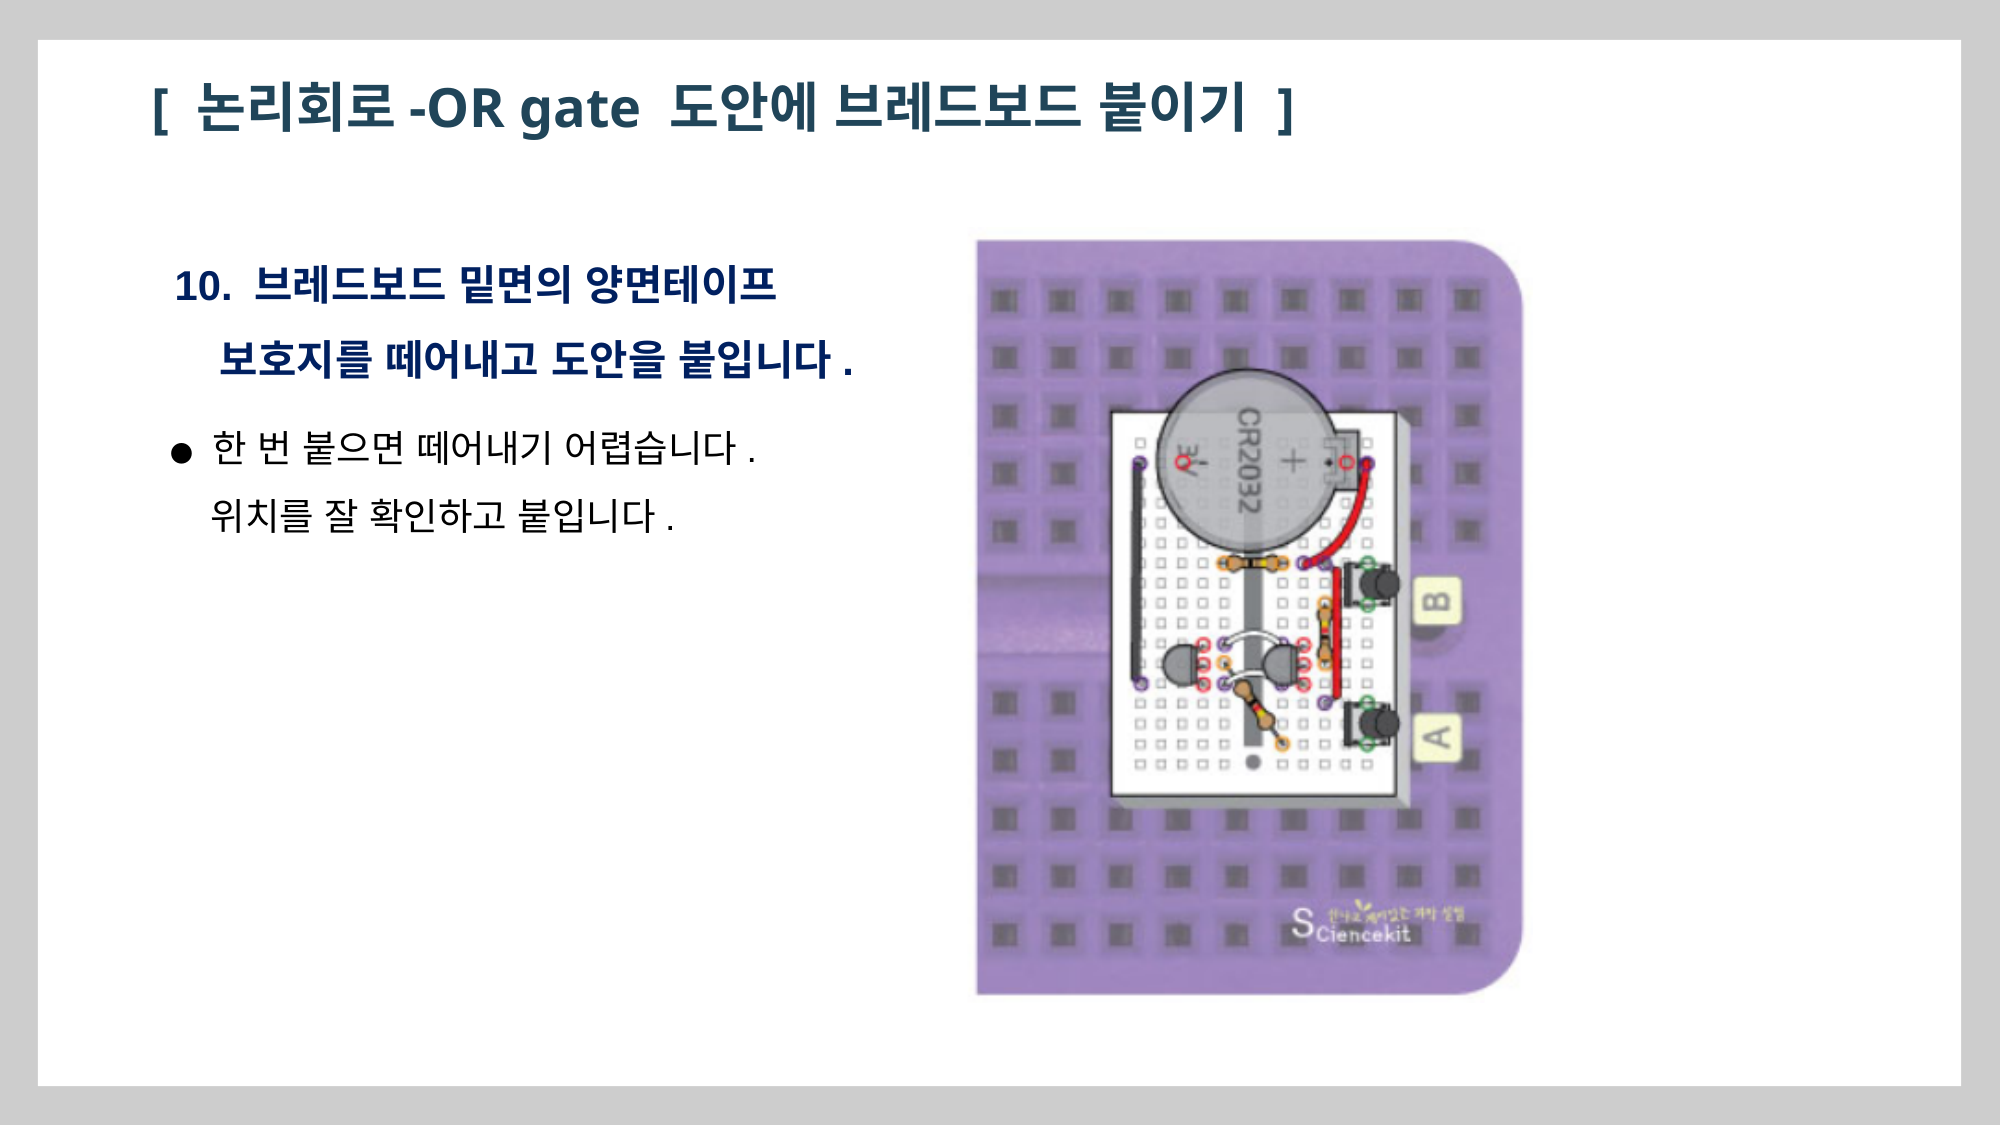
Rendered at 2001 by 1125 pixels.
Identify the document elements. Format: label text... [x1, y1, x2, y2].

text_box ● 한 번 붙으면 떼어내기 어렵습니다. 위치를 잘 확인하고 붙입니다. [155, 395, 773, 545]
picture [965, 226, 1534, 1004]
text_box [ 논리회로-OR gate 도안에 브레드보드 붙이기 ] [136, 58, 1332, 131]
text_box 10. 브레드보드 밑면의 양면테이프 보호지를 떼어내고 도안을 붙입니다. [159, 226, 870, 392]
